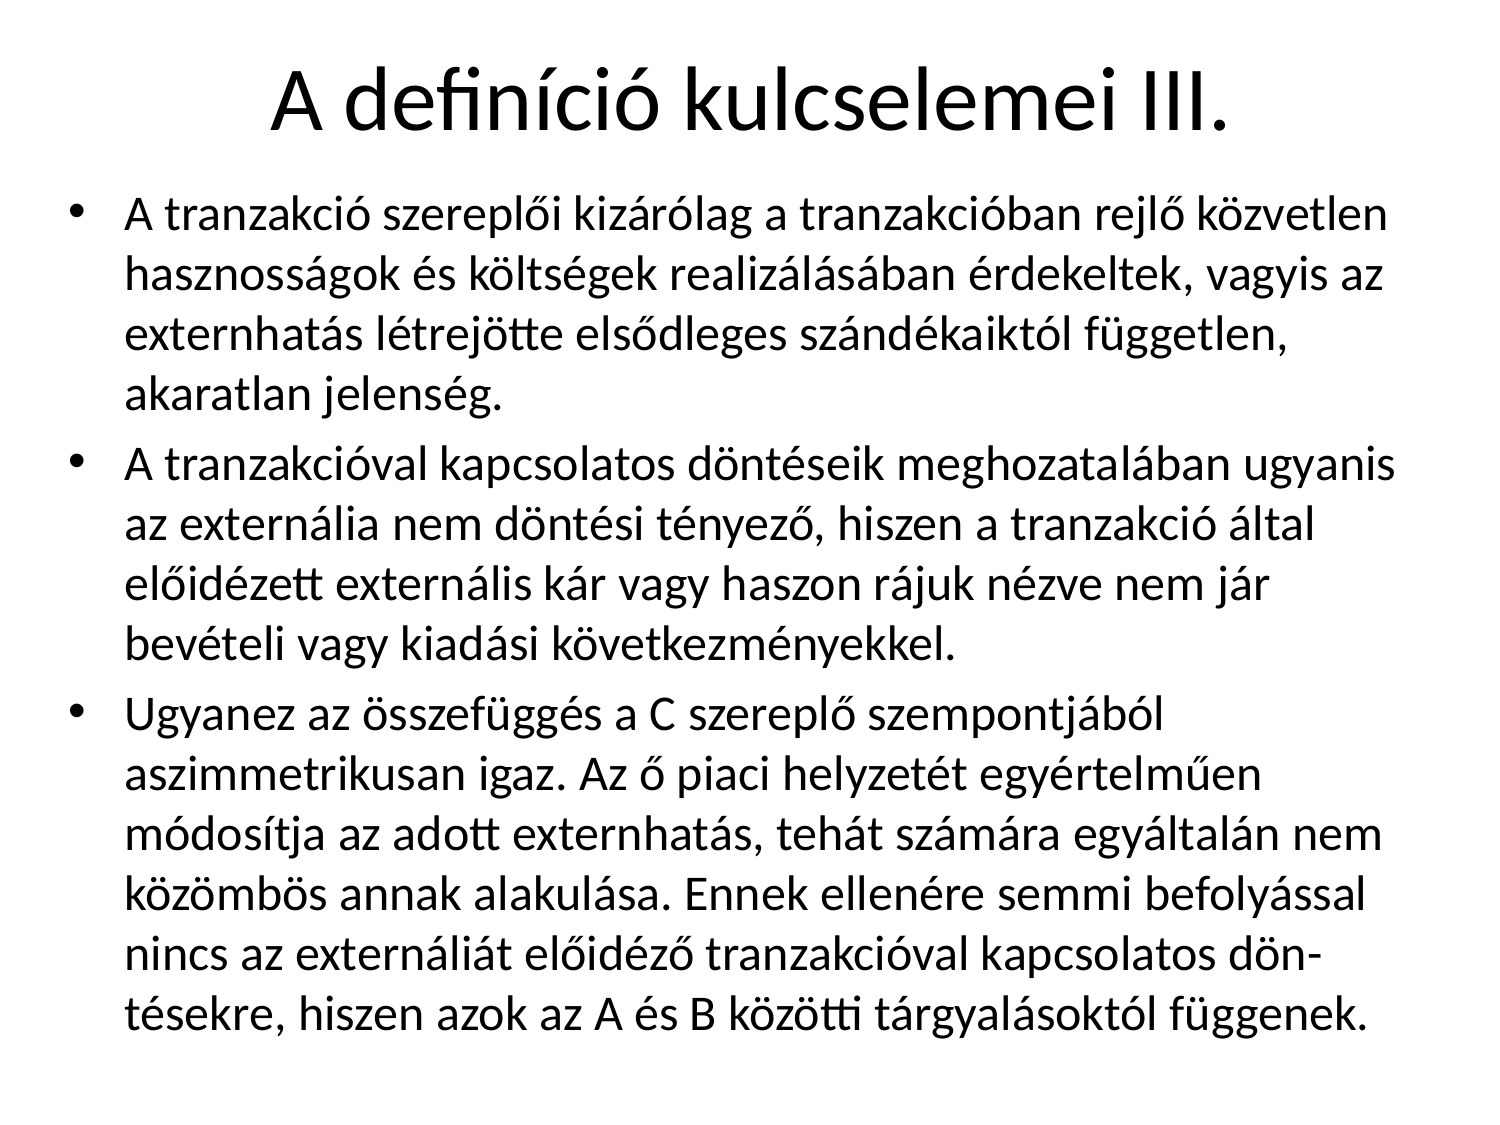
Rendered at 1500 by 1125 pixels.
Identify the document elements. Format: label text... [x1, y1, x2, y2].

title A definíció kulcselemei III. [76, 0, 1427, 172]
list A tranzakció szereplői kizárólag a tranzakcióban rejlő közvetlen hasznosságok és költségek realizálásában érdekeltek, vagyis az externhatás létrejötte elsődleges szándékaiktól független, akaratlan jelenség. A tranzakcióval kapcsolatos döntéseik meghozatalában ugyanis az externália nem döntési tényező, hiszen a tranzakció által előidézett externális kár vagy haszon rájuk nézve nem jár bevételi vagy kiadási következményekkel. Ugyanez az összefüggés a C szereplő szempontjából aszimmetrikusan igaz. Az ő piaci helyzetét egyértelműen módosítja az adott externhatás, tehát számára egyáltalán nem közömbös annak alakulása. Ennek ellenére semmi befolyással nincs az externáliát előidéző tranzakcióval kapcsolatos dön-tésekre, hiszen azok az A és B közötti tárgyalásoktól függenek. [53, 172, 1447, 1106]
